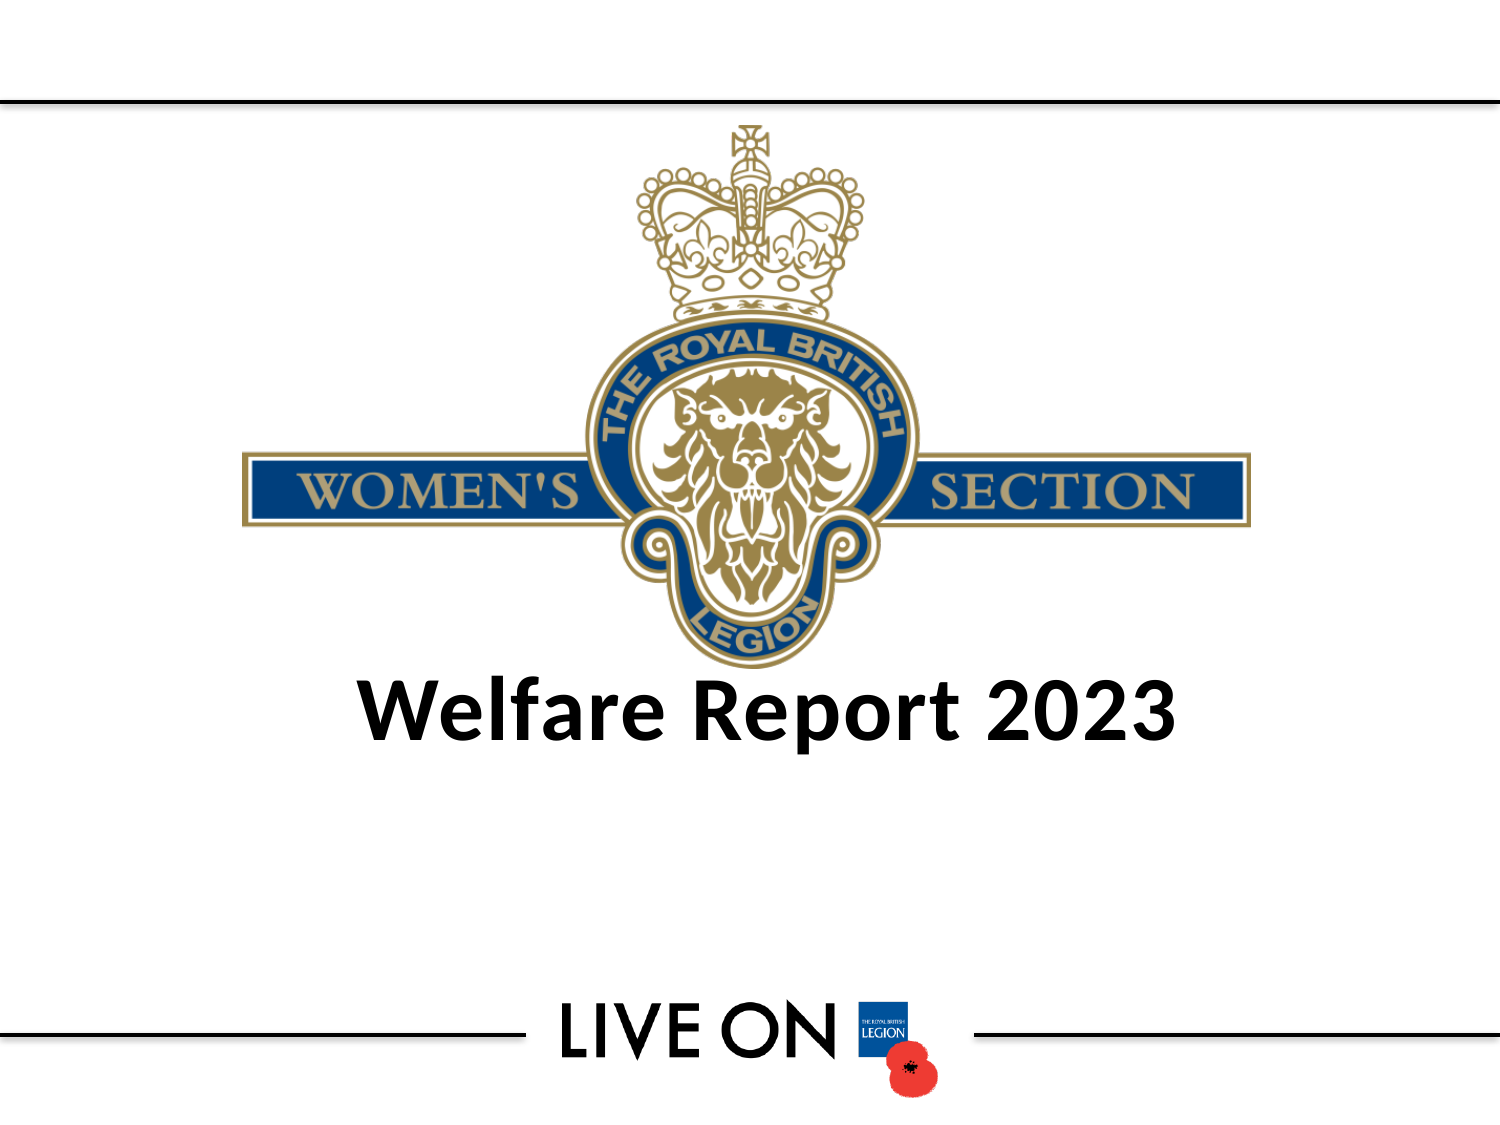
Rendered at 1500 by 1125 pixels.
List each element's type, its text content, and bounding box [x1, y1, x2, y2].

picture [241, 125, 1251, 670]
title Welfare Report 2023 [123, 479, 1412, 929]
picture [562, 999, 938, 1098]
